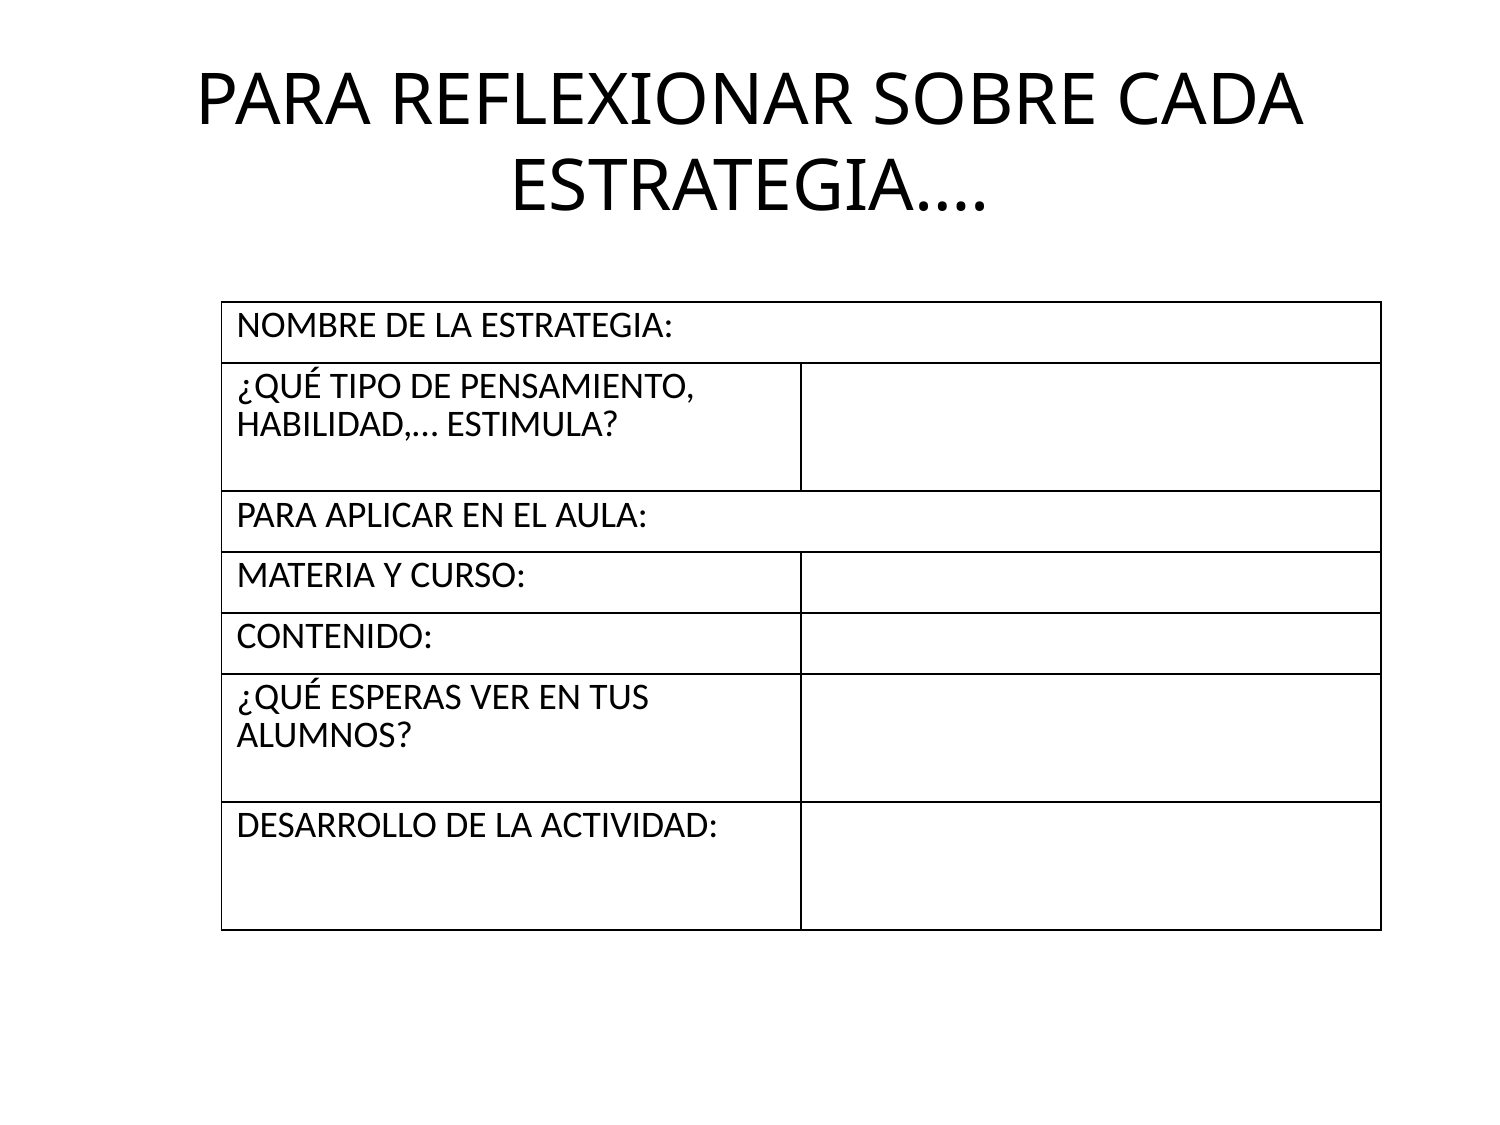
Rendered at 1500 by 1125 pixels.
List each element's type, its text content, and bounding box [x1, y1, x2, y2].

table_cell [802, 553, 1380, 612]
table_cell PARA APLICAR EN EL AULA: [222, 492, 1380, 551]
table_cell ¿QUÉ TIPO DE PENSAMIENTO, HABILIDAD,… ESTIMULA? [222, 364, 800, 490]
table_cell [802, 364, 1380, 490]
table_cell DESARROLLO DE LA ACTIVIDAD: [222, 803, 800, 929]
table_cell [802, 614, 1380, 673]
table_cell MATERIA Y CURSO: [222, 553, 800, 612]
table_cell ¿QUÉ ESPERAS VER EN TUS ALUMNOS? [222, 675, 800, 801]
table_cell [802, 675, 1380, 801]
table_cell [802, 803, 1380, 929]
title PARA REFLEXIONAR SOBRE CADA ESTRATEGIA…. [75, 45, 1425, 233]
table_header NOMBRE DE LA ESTRATEGIA: [222, 303, 1380, 362]
table_cell CONTENIDO: [222, 614, 800, 673]
